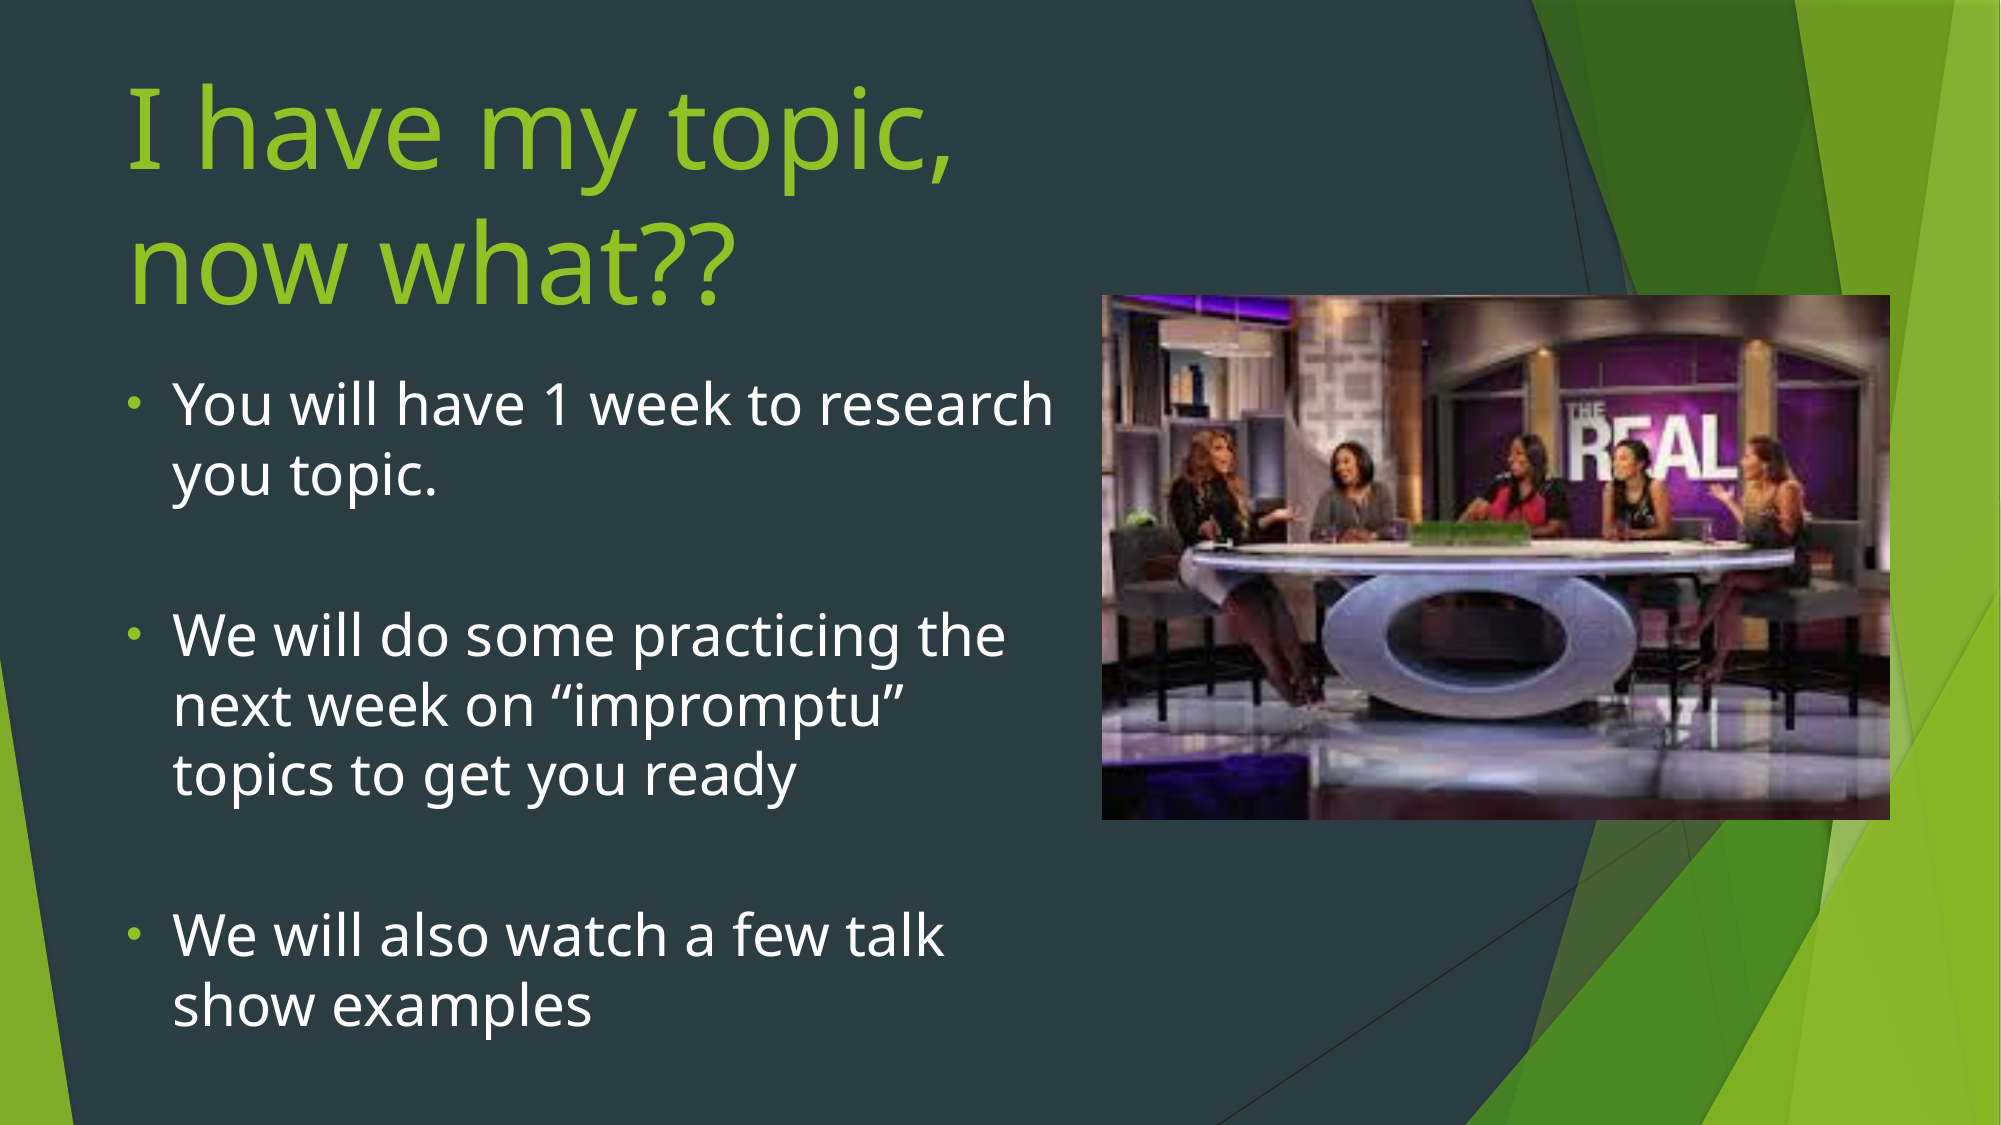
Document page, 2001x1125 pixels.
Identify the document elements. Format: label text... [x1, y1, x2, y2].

list You will have 1 week to research you topic. We will do some practicing the next week on “impromptu” topics to get you ready We will also watch a few talk show examples [111, 360, 1072, 1093]
title I have my topic, now what?? [111, 42, 1072, 335]
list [1102, 295, 1891, 821]
